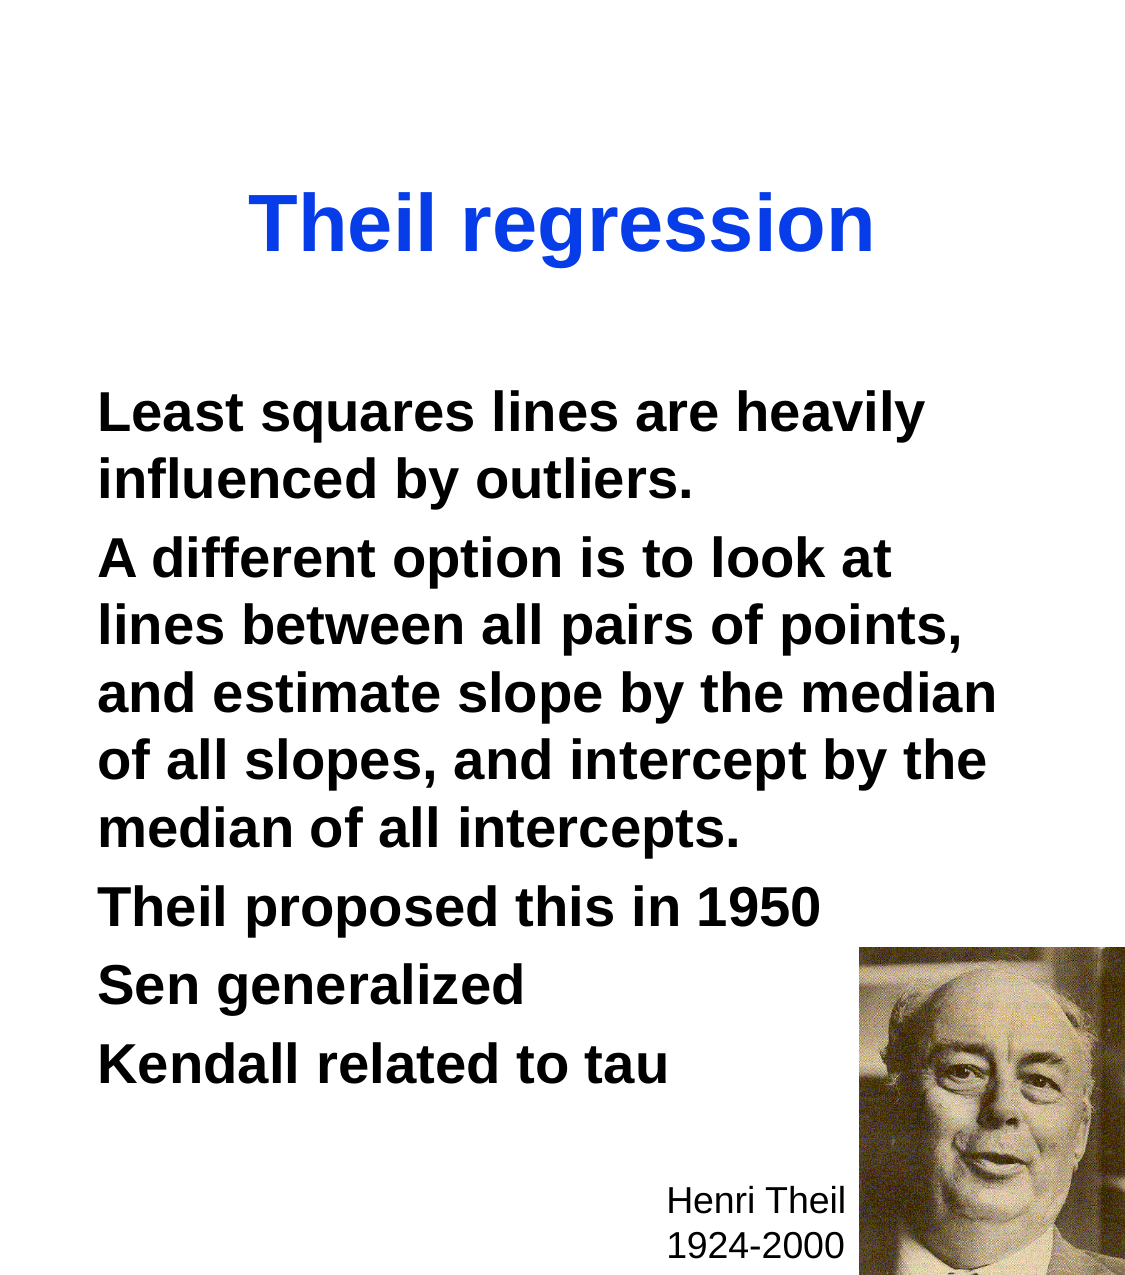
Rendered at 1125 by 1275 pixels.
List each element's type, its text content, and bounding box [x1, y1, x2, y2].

list Least squares lines are heavily influenced by outliers. A different option is to look at lines between all pairs of points, and estimate slope by the median of all slopes, and intercept by the median of all intercepts. Theil proposed this in 1950 Sen generalized Kendall related to tau [83, 367, 1042, 1133]
text_box Henri Theil 1924-2000 [651, 1168, 853, 1274]
title Theil regression [83, 112, 1042, 326]
picture [858, 947, 1125, 1275]
